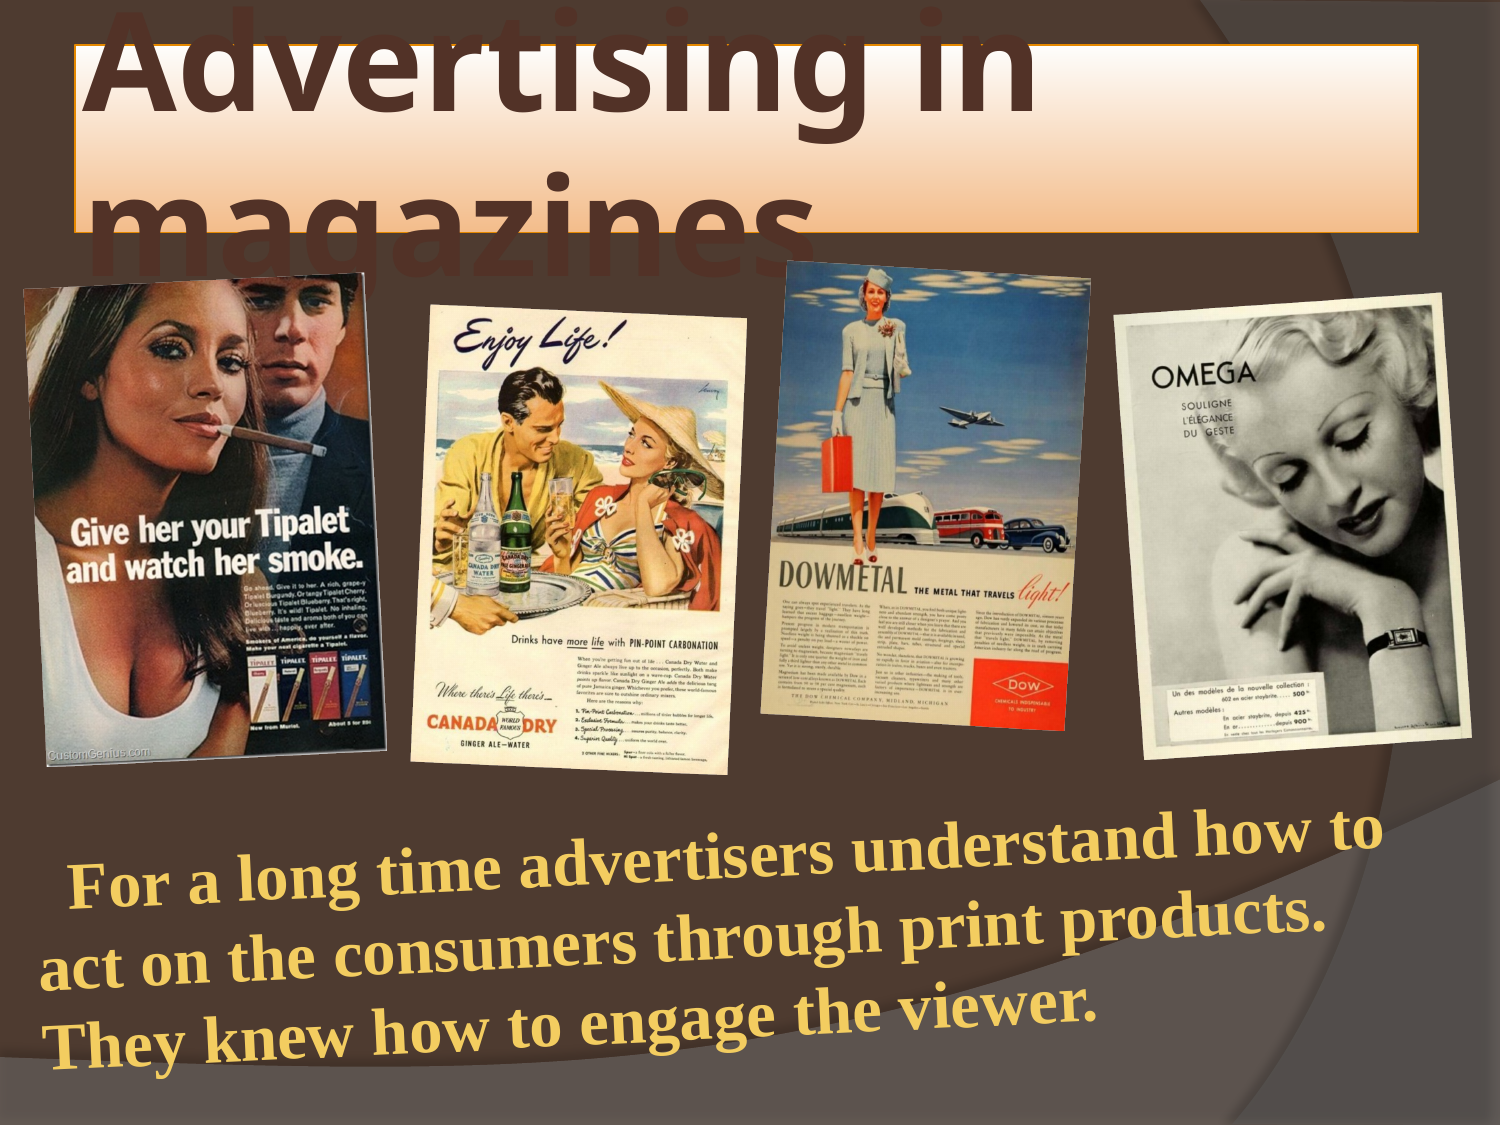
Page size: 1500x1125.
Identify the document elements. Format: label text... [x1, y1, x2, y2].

text_box For a long time advertisers understand how to act on the consumers through print products. They knew how to engage the viewer. [17, 768, 1500, 1093]
picture [773, 269, 1078, 723]
picture [1127, 303, 1457, 750]
picture [761, 652, 765, 713]
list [34, 280, 376, 759]
picture [419, 311, 737, 769]
picture [1465, 649, 1471, 738]
picture [1114, 315, 1119, 382]
title Advertising in magazines [74, 44, 1419, 233]
picture [1087, 279, 1091, 332]
